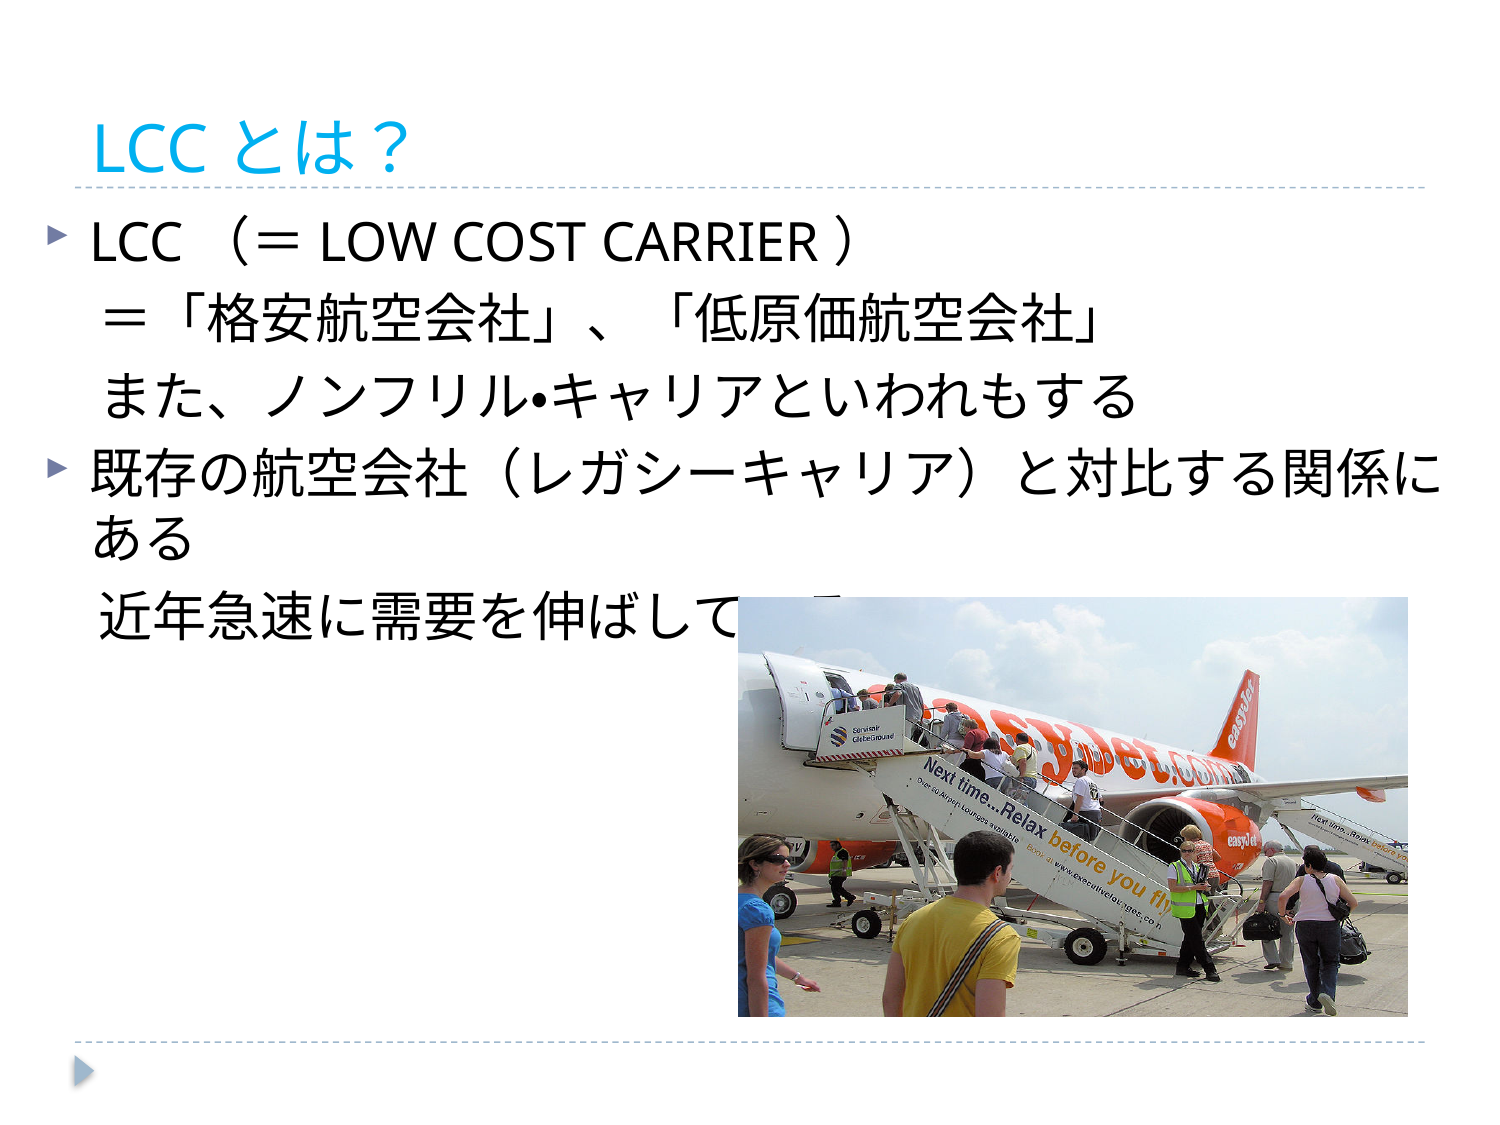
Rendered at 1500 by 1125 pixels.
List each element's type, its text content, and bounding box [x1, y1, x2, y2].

picture [737, 597, 1408, 1017]
title LCCとは？ [76, 30, 1427, 194]
list LCC（＝LOW COST CARRIER） ＝「格安航空会社」、「低原価航空会社」 また、ノンフリル・キャリアといわれもする 既存の航空会社（レガシーキャリア）と対比する関係にある 近年急速に需要を伸ばしている [29, 200, 1495, 1010]
